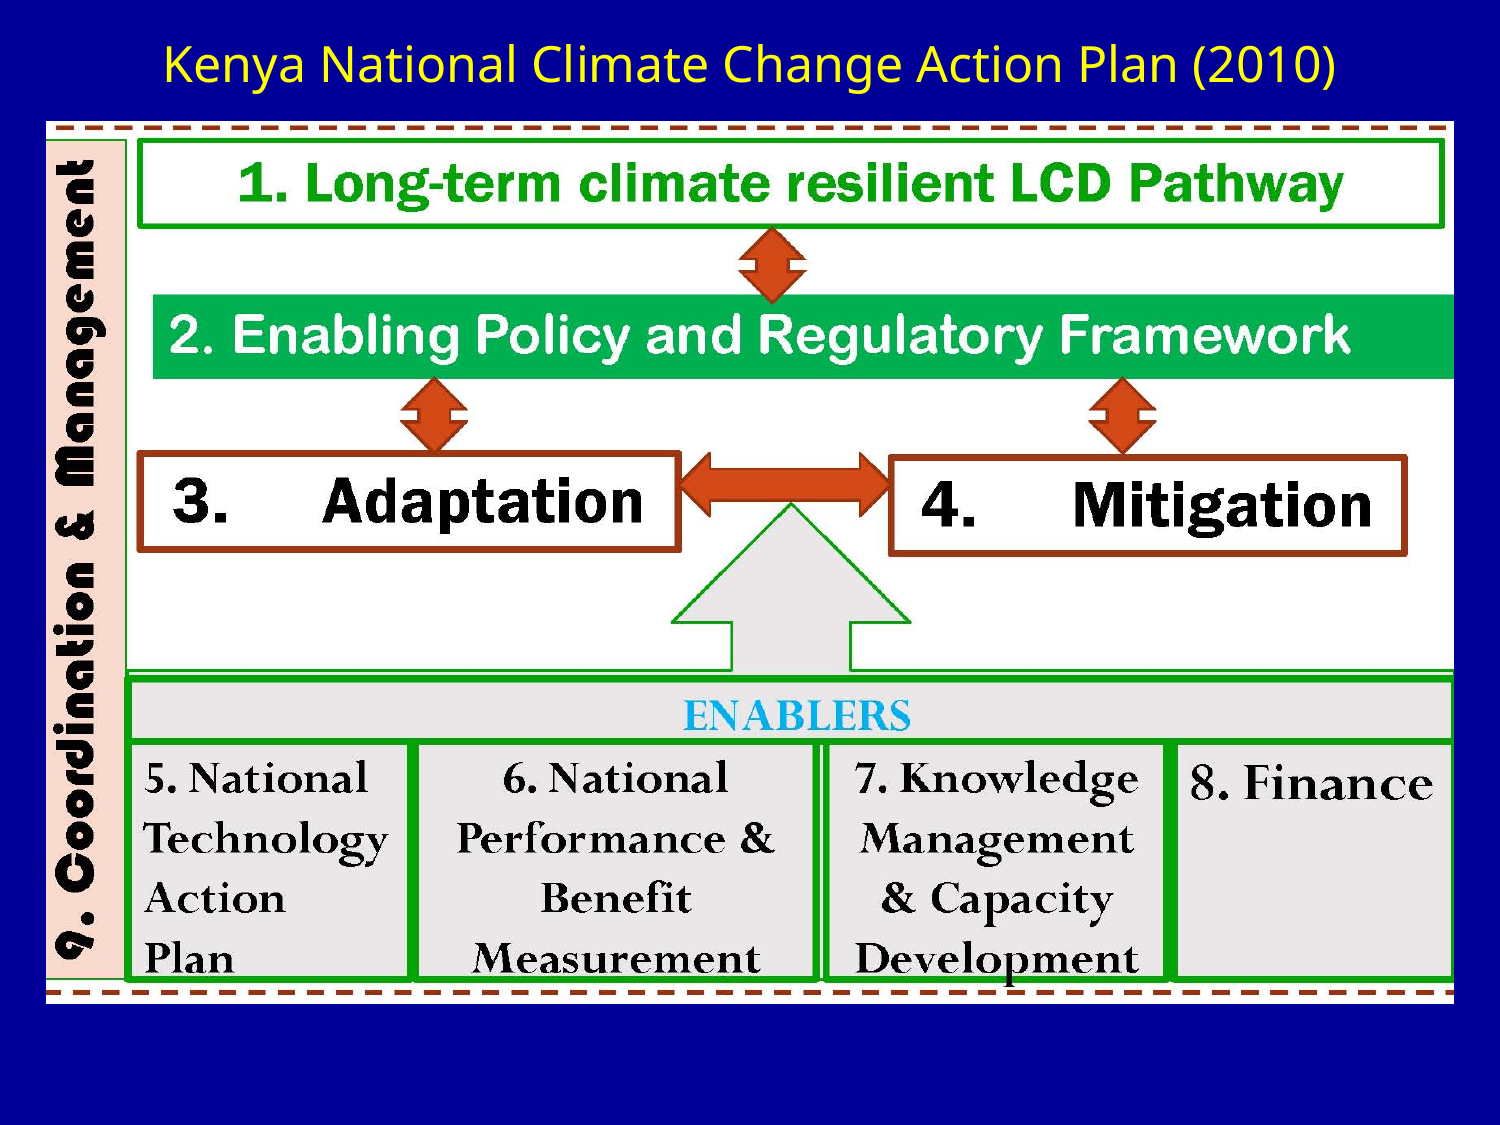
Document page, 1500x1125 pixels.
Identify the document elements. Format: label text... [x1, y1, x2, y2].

title Kenya National Climate Change Action Plan (2010) [75, 24, 1425, 100]
picture [46, 121, 1454, 1004]
